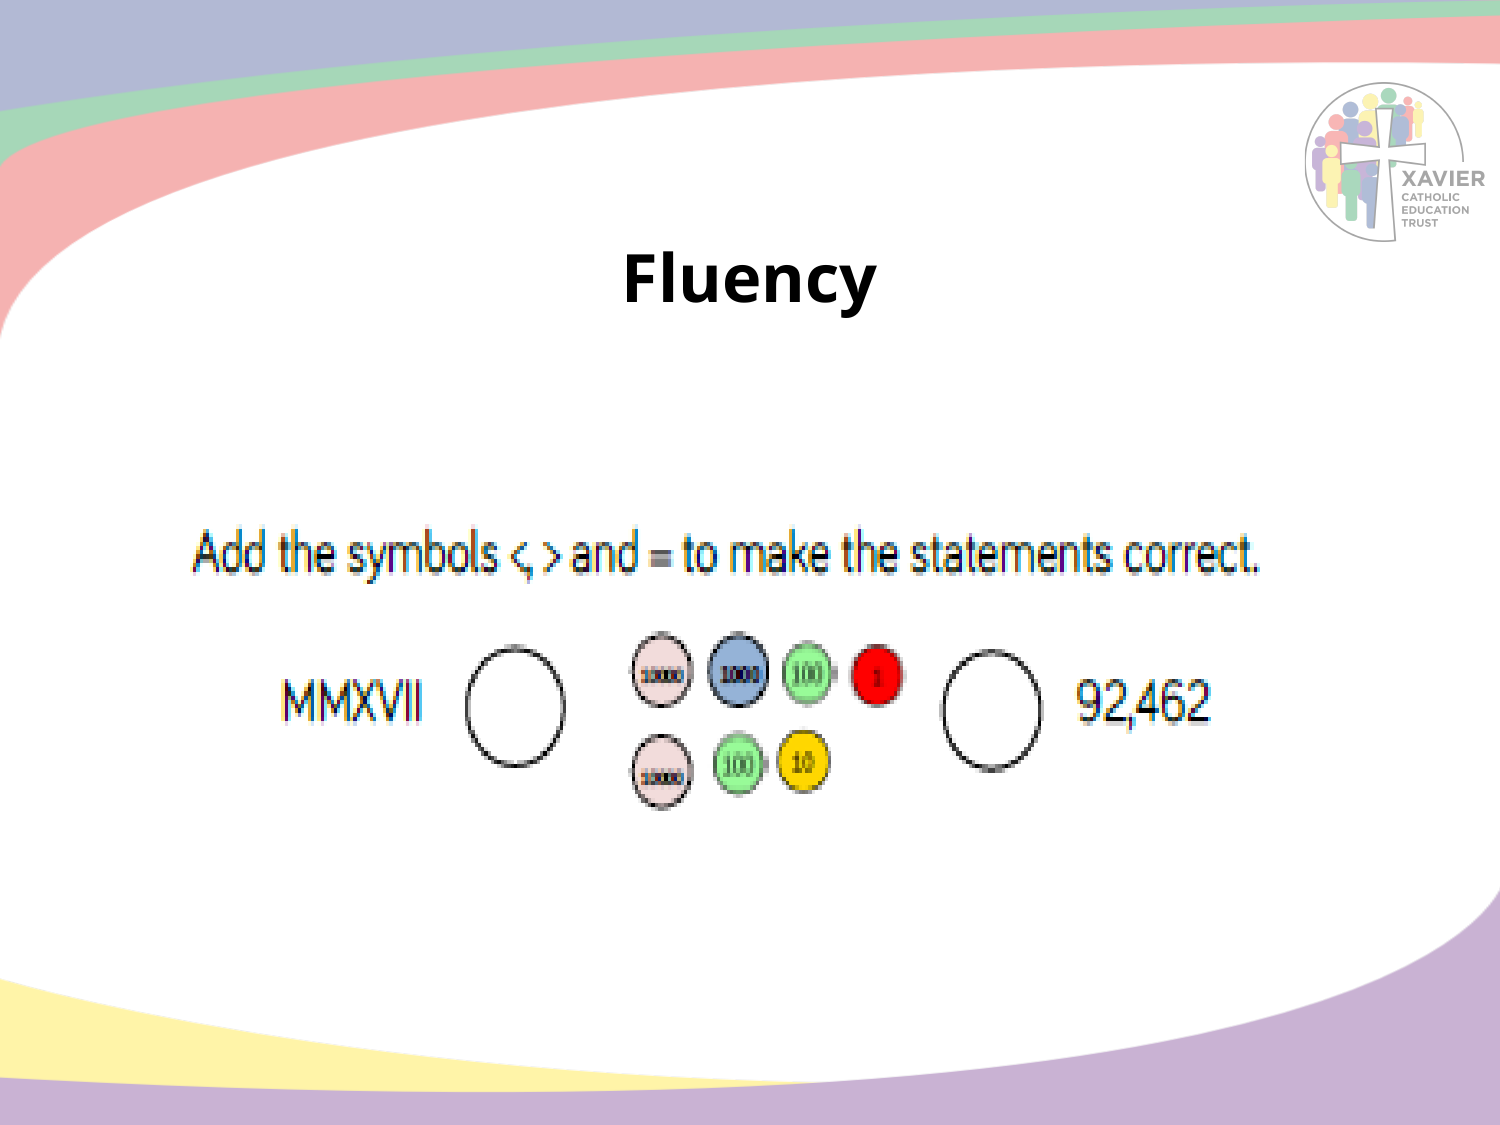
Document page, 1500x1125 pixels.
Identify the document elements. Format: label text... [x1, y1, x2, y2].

title Fluency [112, 184, 1388, 325]
picture [187, 495, 1313, 863]
